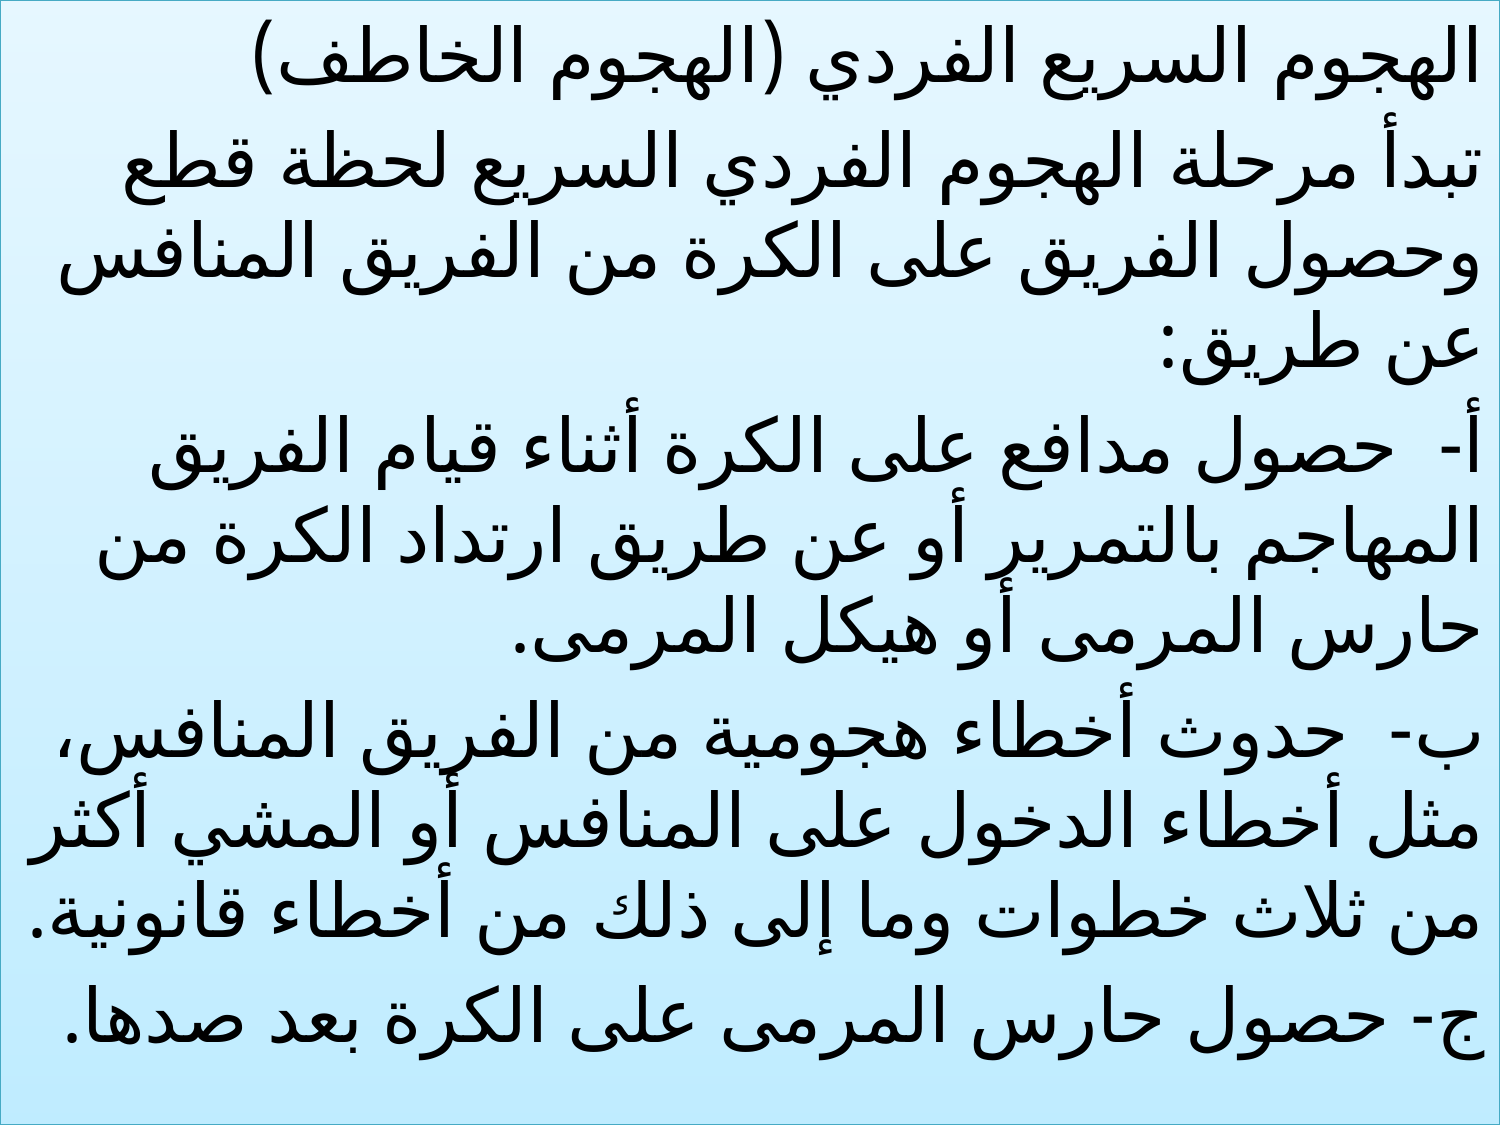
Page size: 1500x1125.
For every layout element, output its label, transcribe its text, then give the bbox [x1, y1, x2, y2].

list الهجوم السريع الفردي (الهجوم الخاطف) تبدأ مرحلة الهجوم الفردي السريع لحظة قطع وحصول الفريق على الكرة من الفريق المنافس عن طريق: أ‌- حصول مدافع على الكرة أثناء قيام الفريق المهاجم بالتمرير أو عن طريق ارتداد الكرة من حارس المرمى أو هيكل المرمى. ب‌- حدوث أخطاء هجومية من الفريق المنافس، مثل أخطاء الدخول على المنافس أو المشي أكثر من ثلاث خطوات وما إلى ذلك من أخطاء قانونية. ج‌- حصول حارس المرمى على الكرة بعد صدها. [0, 0, 1500, 1125]
